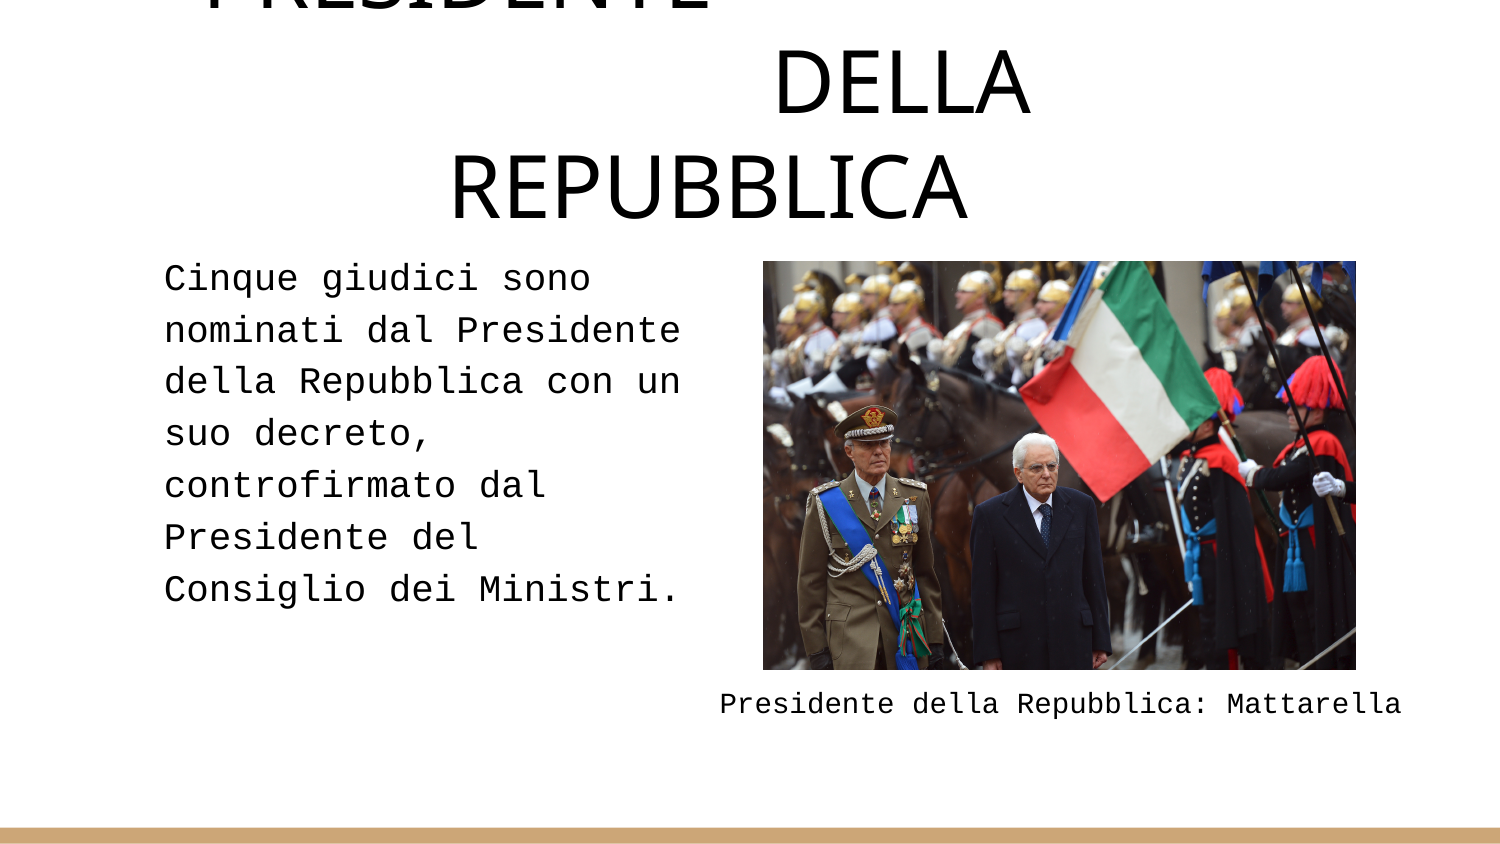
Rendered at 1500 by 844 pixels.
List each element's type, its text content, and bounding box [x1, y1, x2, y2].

title GIUDICI NOMINATI DAL PRESIDENTE DELLA REPUBBLICA [177, 21, 1262, 252]
text_box Presidente della Repubblica: Mattarella [704, 669, 1456, 726]
list Cinque giudici sono nominati dal Presidente della Repubblica con un suo decreto, controfirmato dal Presidente del Consiglio dei Ministri. [148, 231, 705, 752]
picture [763, 261, 1356, 670]
